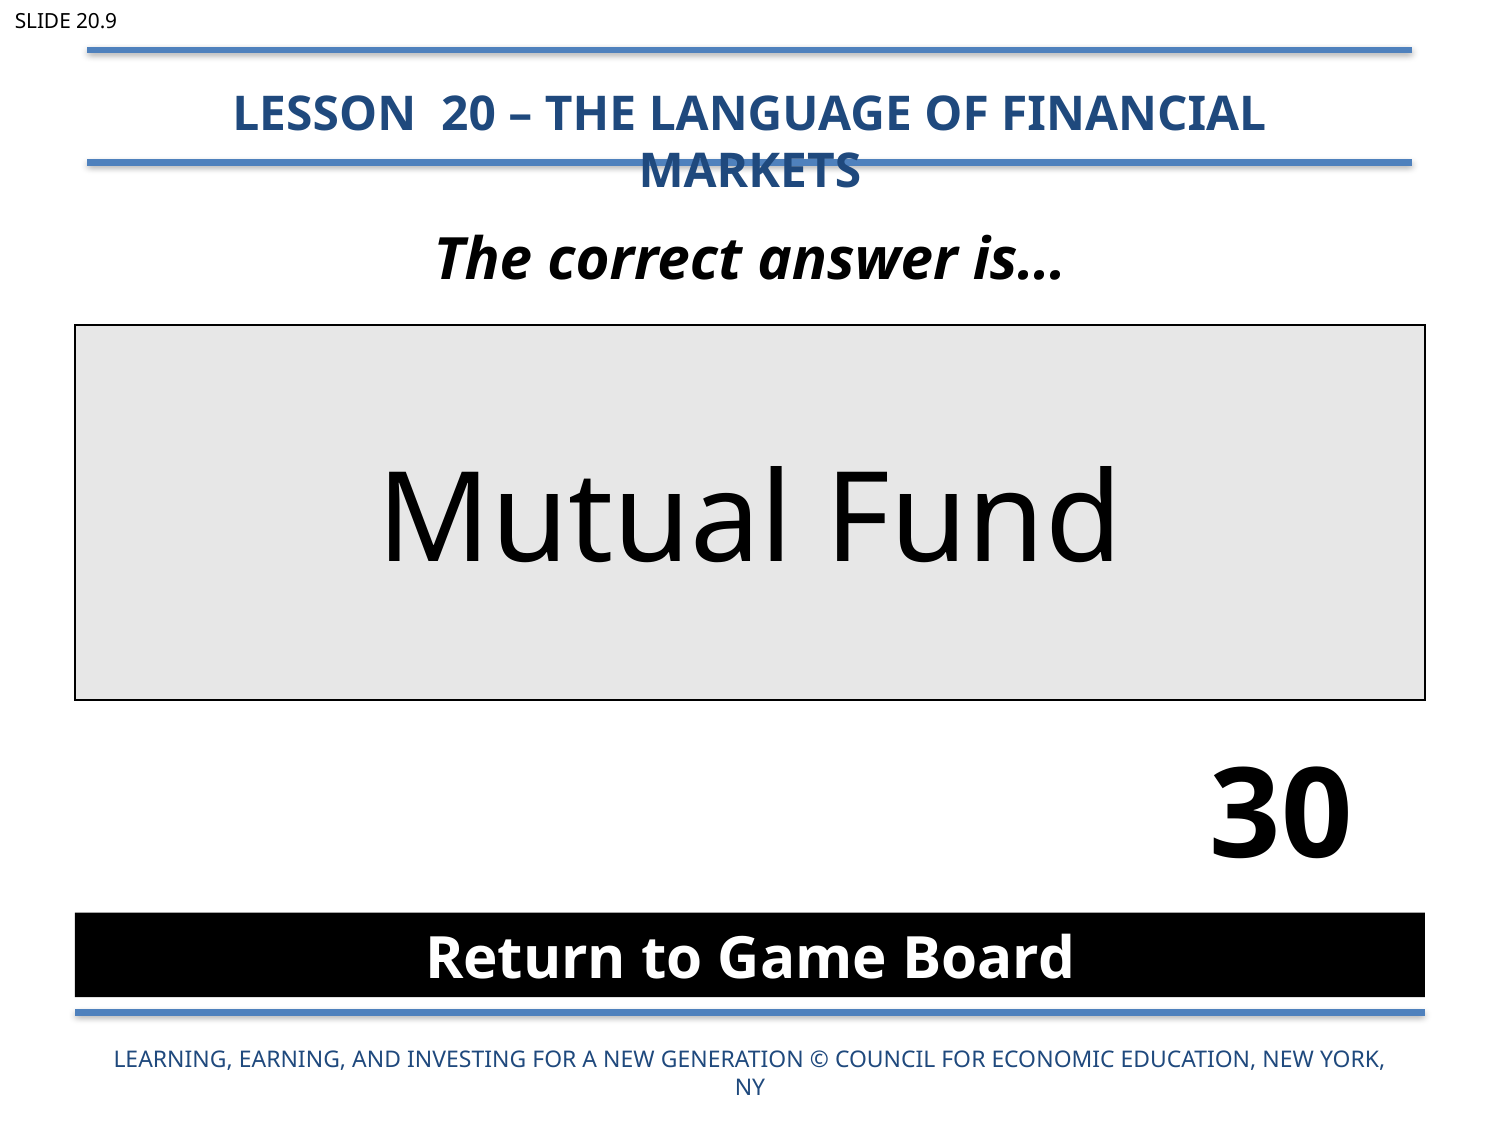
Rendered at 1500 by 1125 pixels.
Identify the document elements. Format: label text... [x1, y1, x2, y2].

table_header Mutual Fund [76, 350, 1424, 699]
text_box Lesson 20 – The Language of Financial Markets [125, 74, 1375, 161]
text_box Return to Game Board [74, 912, 1425, 998]
text_box 30 [1162, 724, 1400, 890]
text_box Slide 20.9 [0, 0, 213, 40]
title The correct answer is… [75, 162, 1425, 350]
